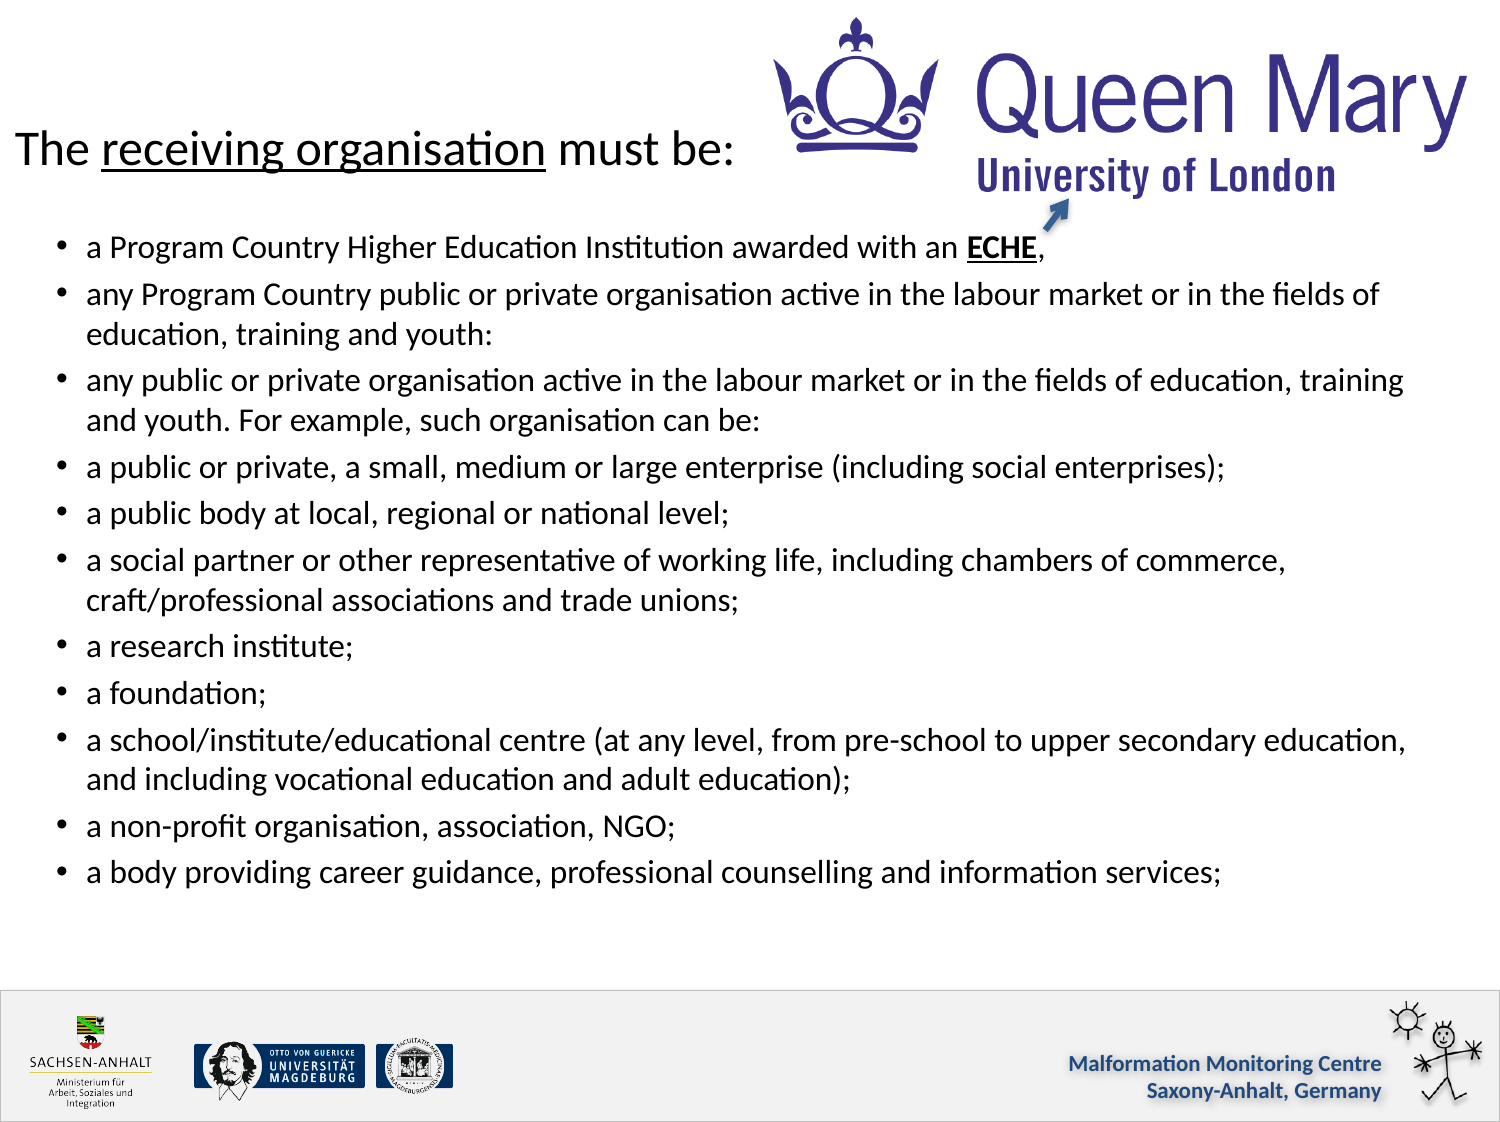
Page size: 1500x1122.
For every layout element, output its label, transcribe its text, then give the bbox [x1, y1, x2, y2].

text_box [1045, 198, 1070, 231]
list a Program Country Higher Education Institution awarded with an ECHE, any Program Country public or private organisation active in the labour market or in the fields of education, training and youth: any public or private organisation active in the labour market or in the fields of education, training and youth. For example, such organisation can be: a public or private, a small, medium or large enterprise (including social enterprises); a public body at local, regional or national level; a social partner or other representative of working life, including chambers of commerce, craft/professional associations and trade unions; a research institute; a foundation; a school/institute/educational centre (at any level, from pre-school to upper secondary education, and including vocational education and adult education); a non-profit organisation, association, NGO; a body providing career guidance, professional counselling and information services; [41, 171, 1459, 963]
title The receiving organisation must be: [0, 108, 768, 237]
picture [1376, 990, 1500, 1122]
picture [773, 17, 1468, 199]
picture [9, 1009, 172, 1116]
picture [194, 1038, 453, 1101]
